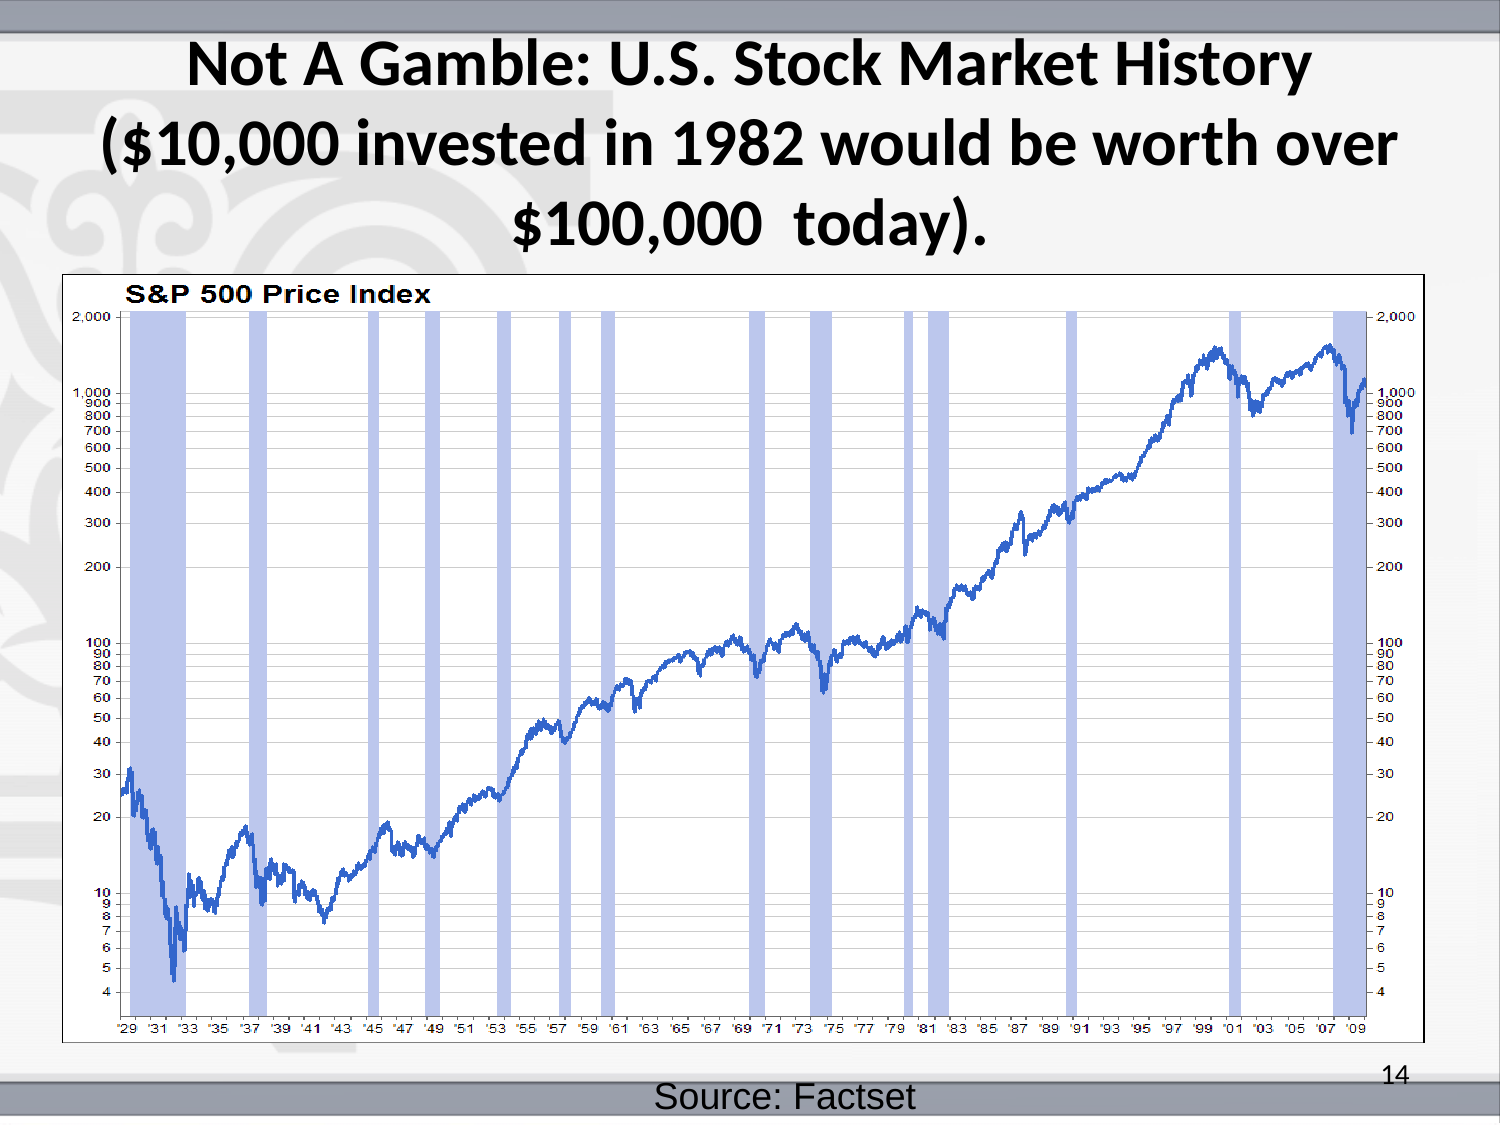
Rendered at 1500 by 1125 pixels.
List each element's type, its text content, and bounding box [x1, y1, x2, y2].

text_box Source: Factset [639, 1064, 932, 1125]
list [62, 274, 1426, 1043]
title Not A Gamble: U.S. Stock Market History ($10,000 invested in 1982 would be worth over $100,000 today). [74, 44, 1426, 233]
picture [0, 0, 1500, 1125]
slide_number 14 [1074, 1051, 1425, 1103]
